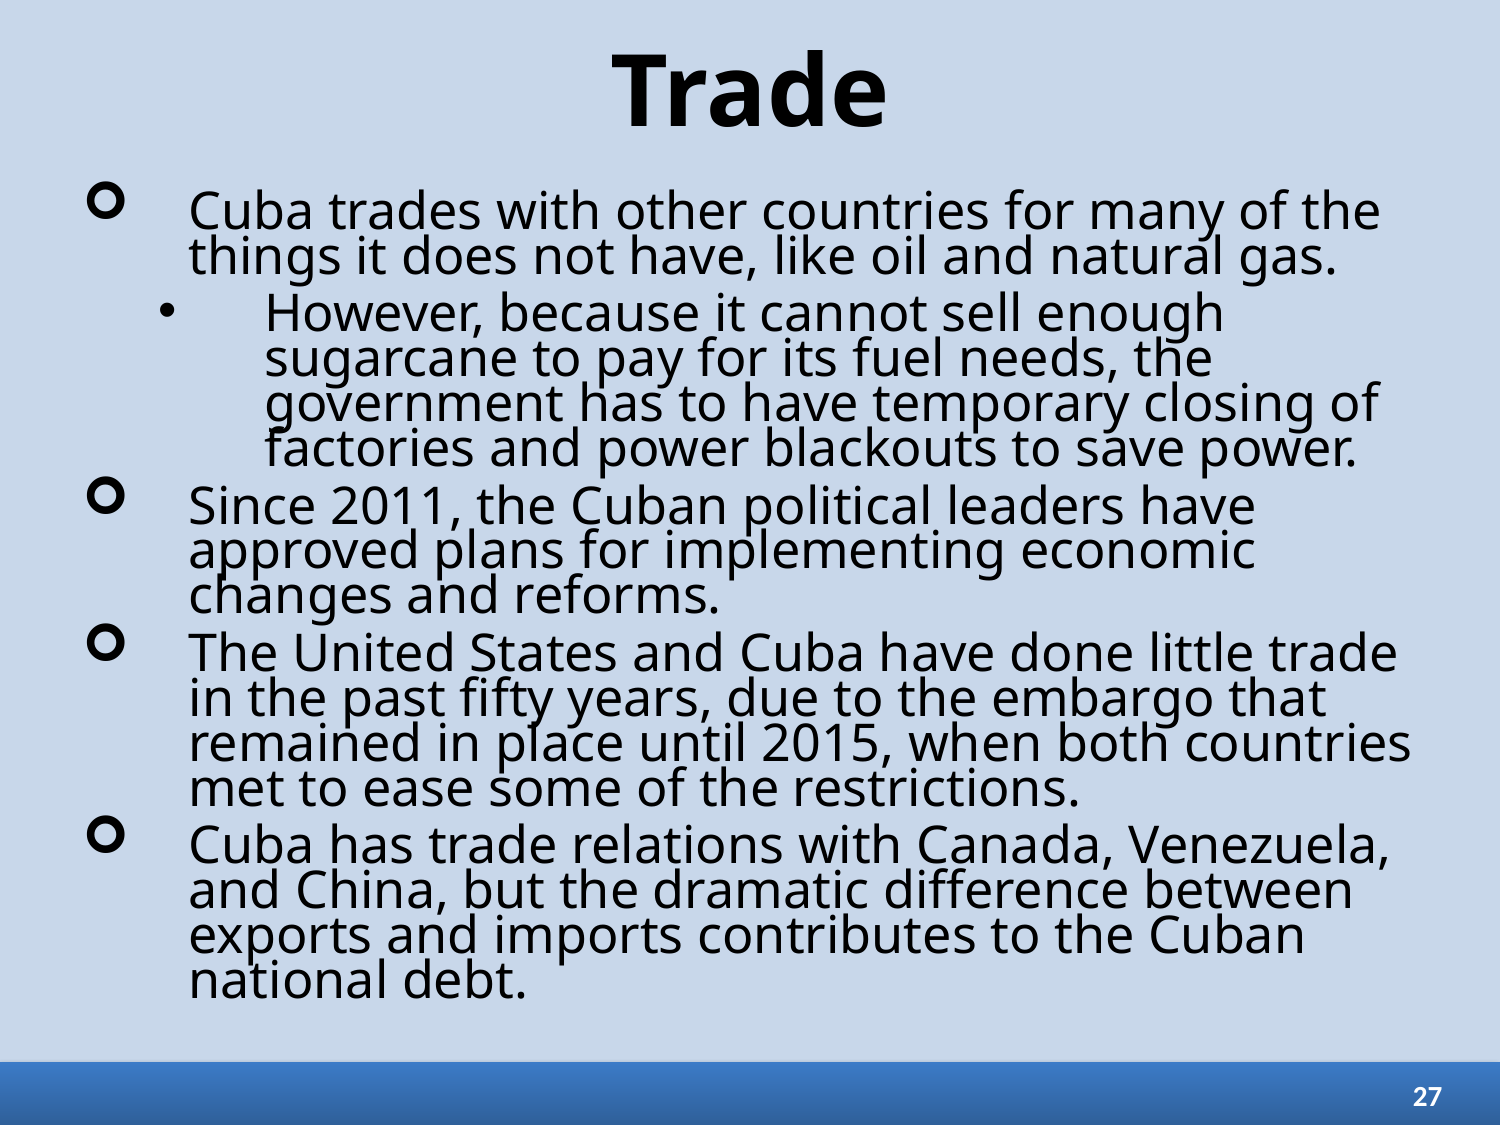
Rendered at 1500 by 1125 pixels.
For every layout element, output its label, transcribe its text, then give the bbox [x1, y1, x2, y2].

title Trade [74, 0, 1426, 175]
slide_number 27 [1398, 1070, 1451, 1120]
list Cuba trades with other countries for many of the things it does not have, like oil and natural gas. However, because it cannot sell enough sugarcane to pay for its fuel needs, the government has to have temporary closing of factories and power blackouts to save power. Since 2011, the Cuban political leaders have approved plans for implementing economic changes and reforms. The United States and Cuba have done little trade in the past fifty years, due to the embargo that remained in place until 2015, when both countries met to ease some of the restrictions. Cuba has trade relations with Canada, Venezuela, and China, but the dramatic difference between exports and imports contributes to the Cuban national debt. [74, 185, 1426, 1060]
